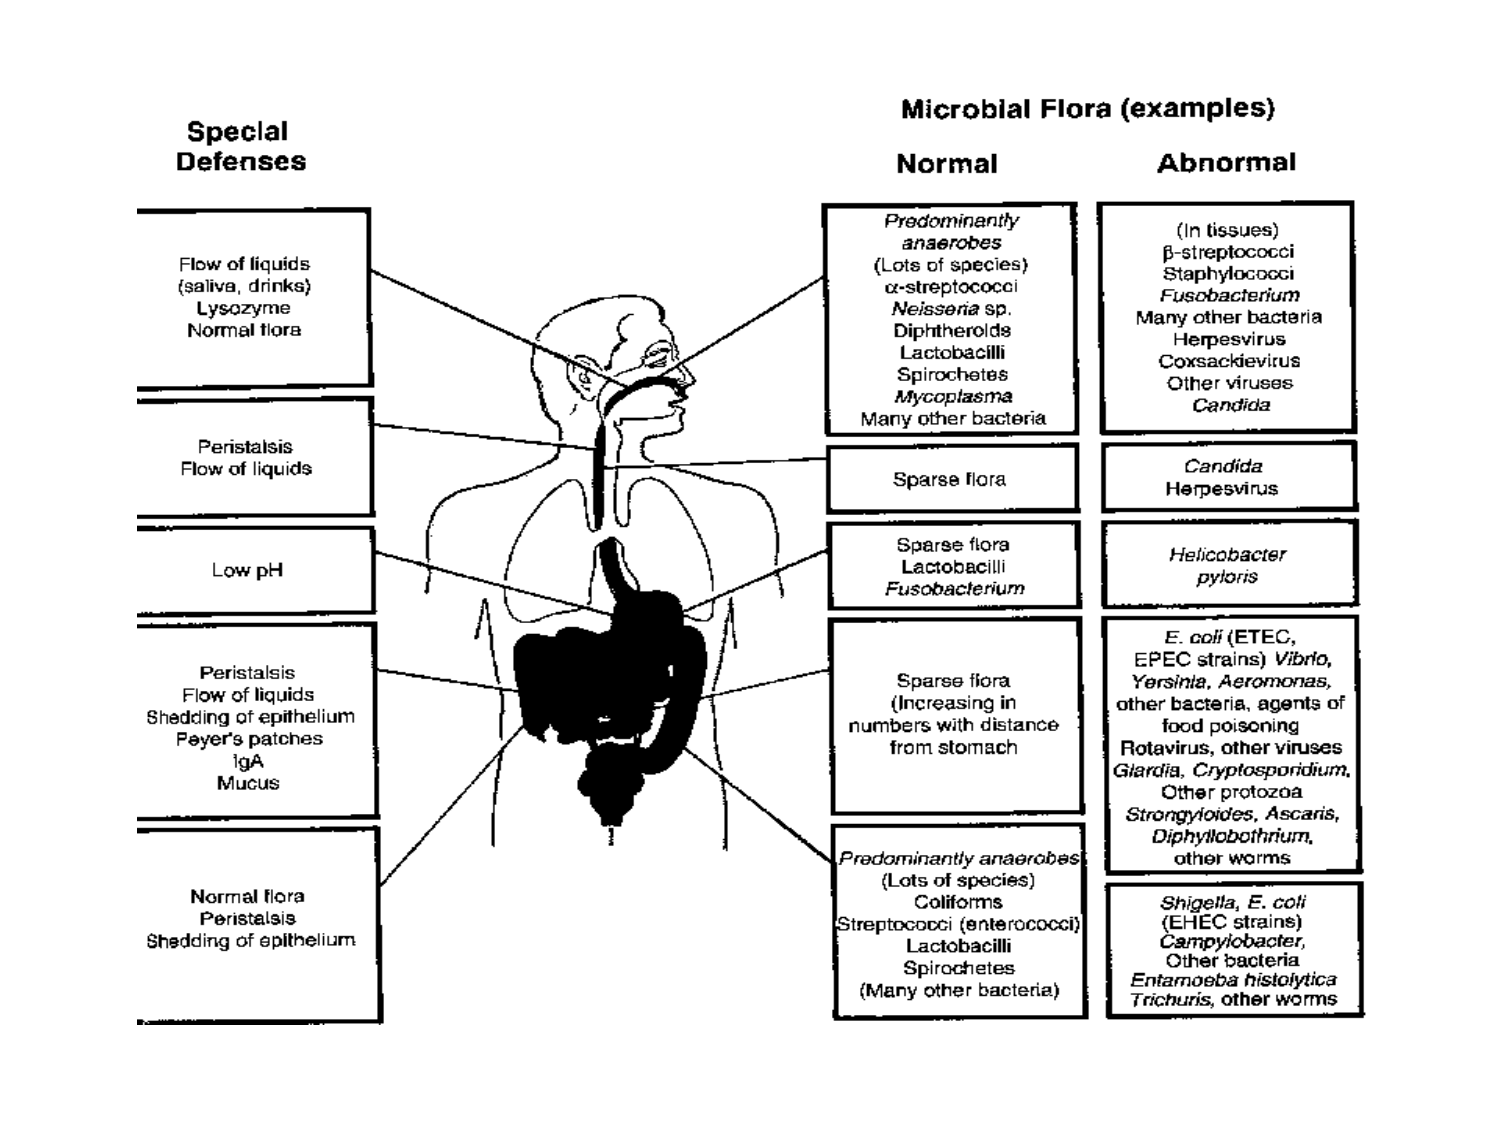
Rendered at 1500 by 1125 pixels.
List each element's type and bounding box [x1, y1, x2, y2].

picture [137, 87, 1376, 1026]
